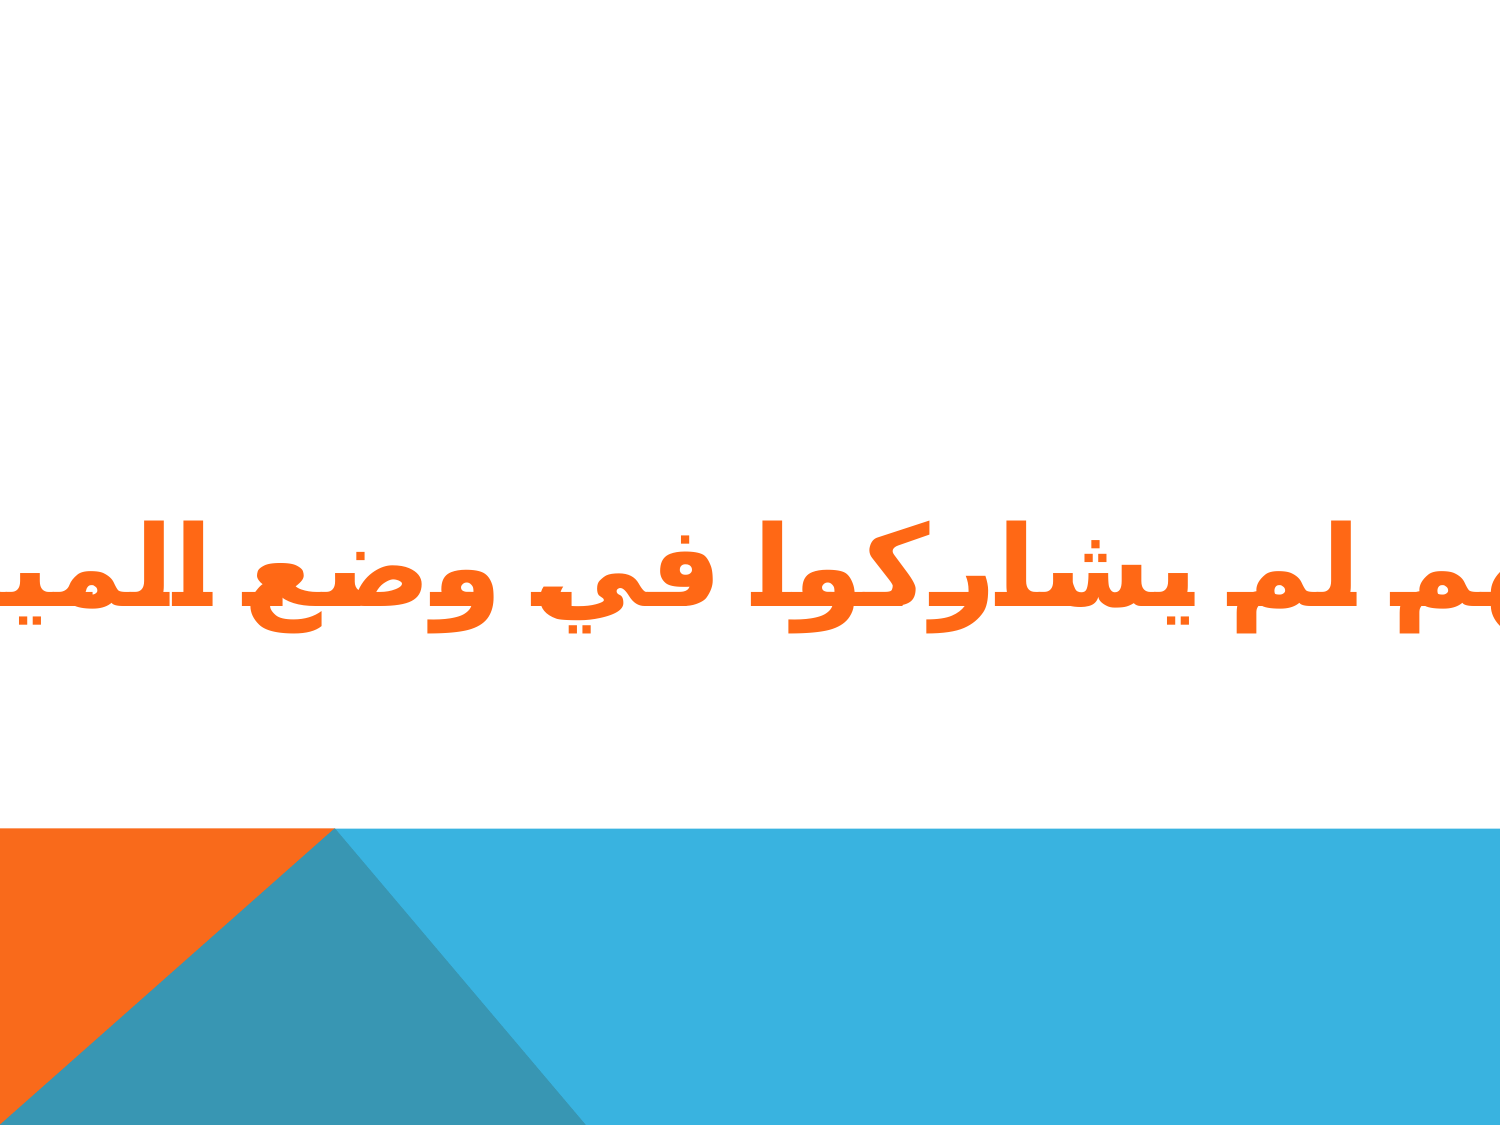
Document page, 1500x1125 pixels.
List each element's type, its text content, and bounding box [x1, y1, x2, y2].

text_box لانهم لم يشاركوا في وضع الميثاق [0, 486, 1500, 637]
